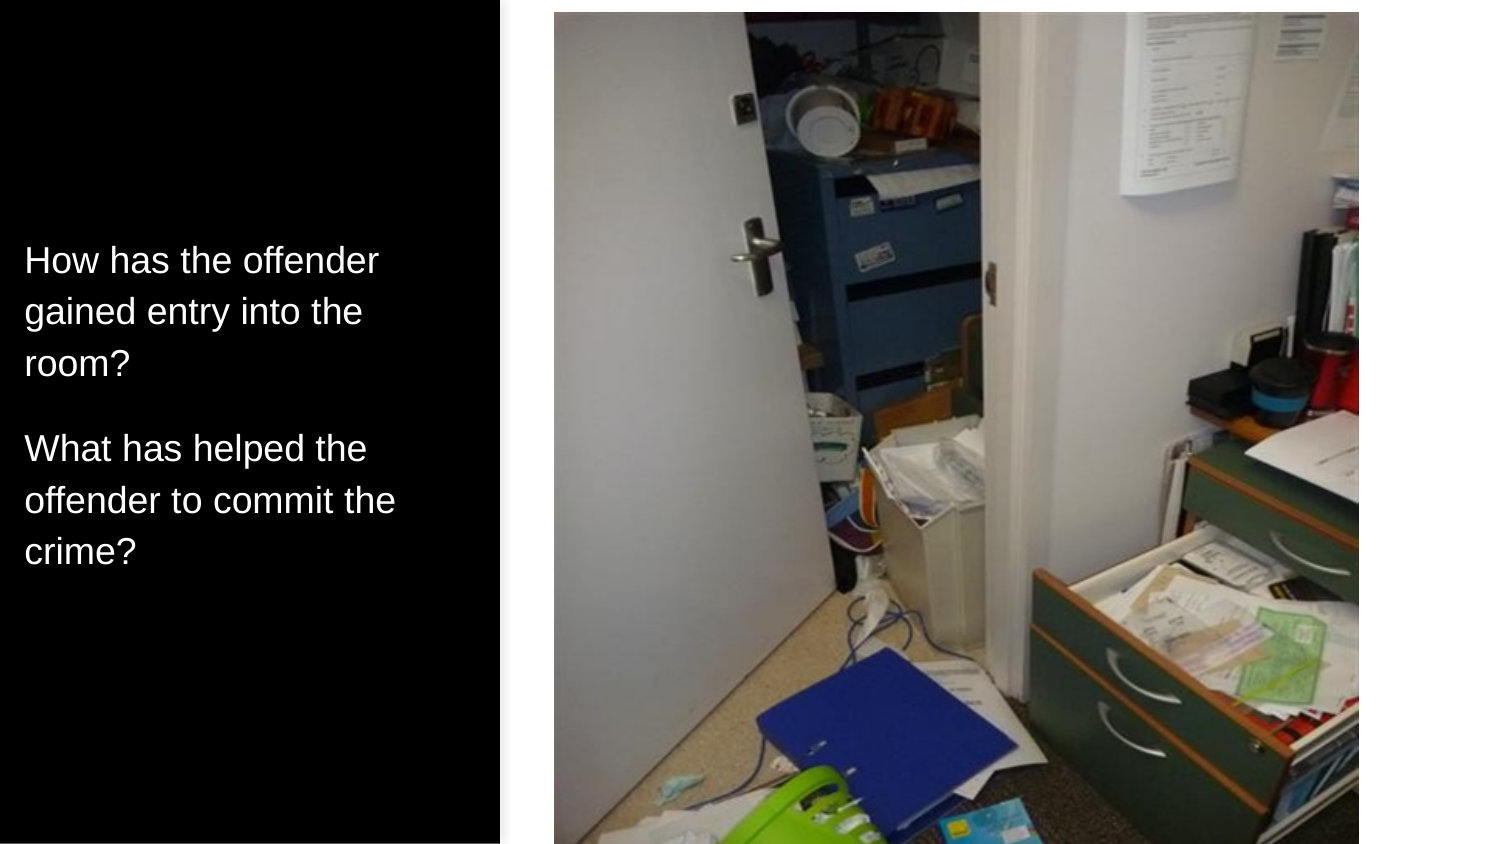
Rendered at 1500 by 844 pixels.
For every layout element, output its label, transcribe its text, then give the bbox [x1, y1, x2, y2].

title How has the offender gained entry into the room? What has helped the offender to commit the crime? [9, 50, 490, 819]
picture [554, 12, 1359, 844]
